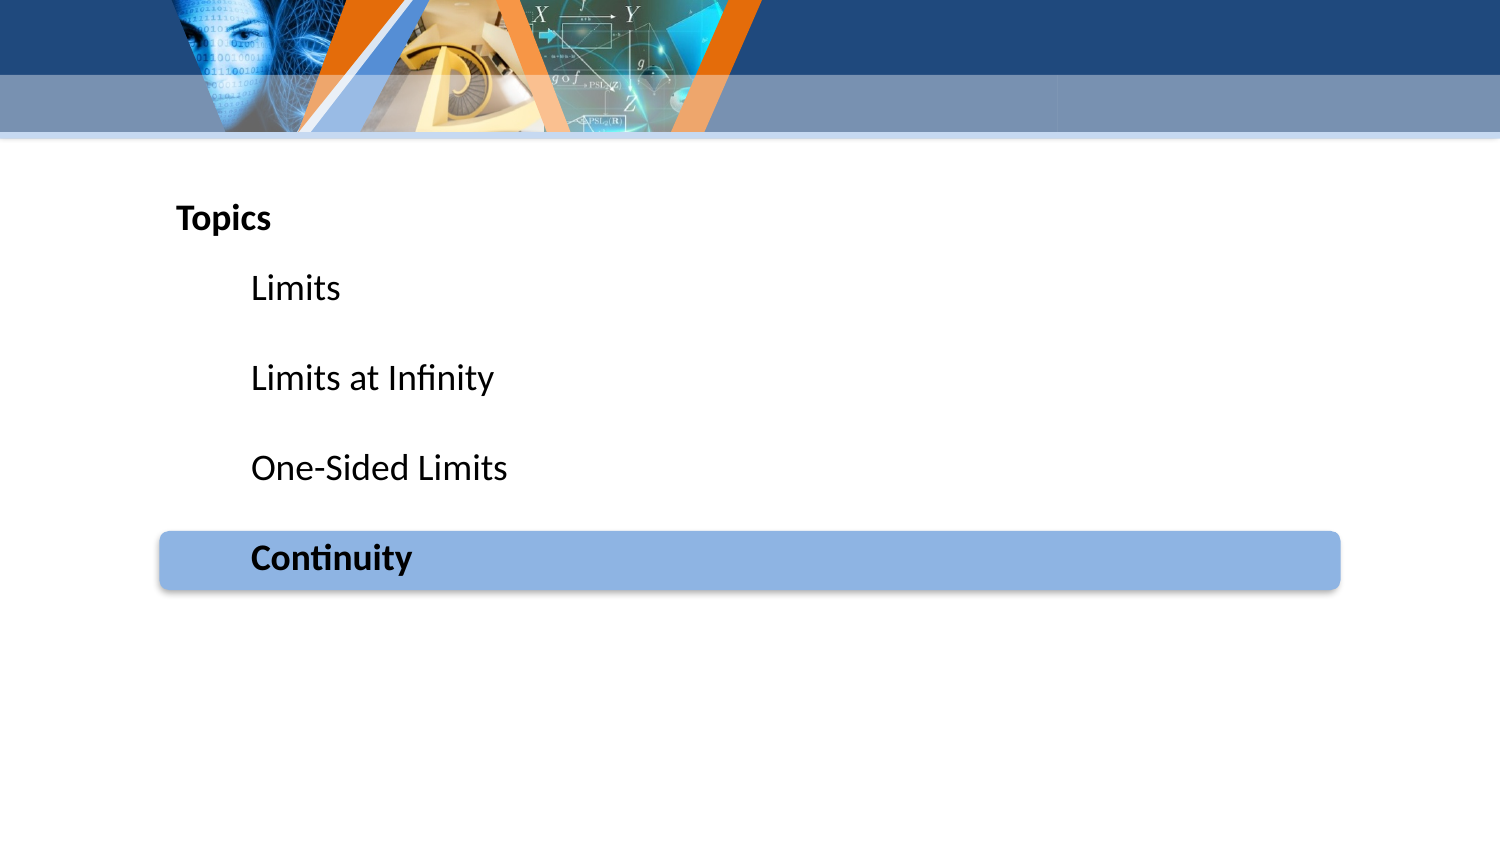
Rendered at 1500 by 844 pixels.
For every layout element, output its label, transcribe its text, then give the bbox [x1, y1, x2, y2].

text_box [157, 528, 1343, 593]
text_box [203, 74, 319, 132]
text_box [549, 74, 695, 132]
picture [521, 0, 728, 74]
picture [172, 0, 345, 74]
text_box [361, 74, 546, 132]
picture [391, 0, 524, 74]
text_box Topics Limits Limits at Infinity One-Sided Limits Continuity [161, 185, 524, 586]
